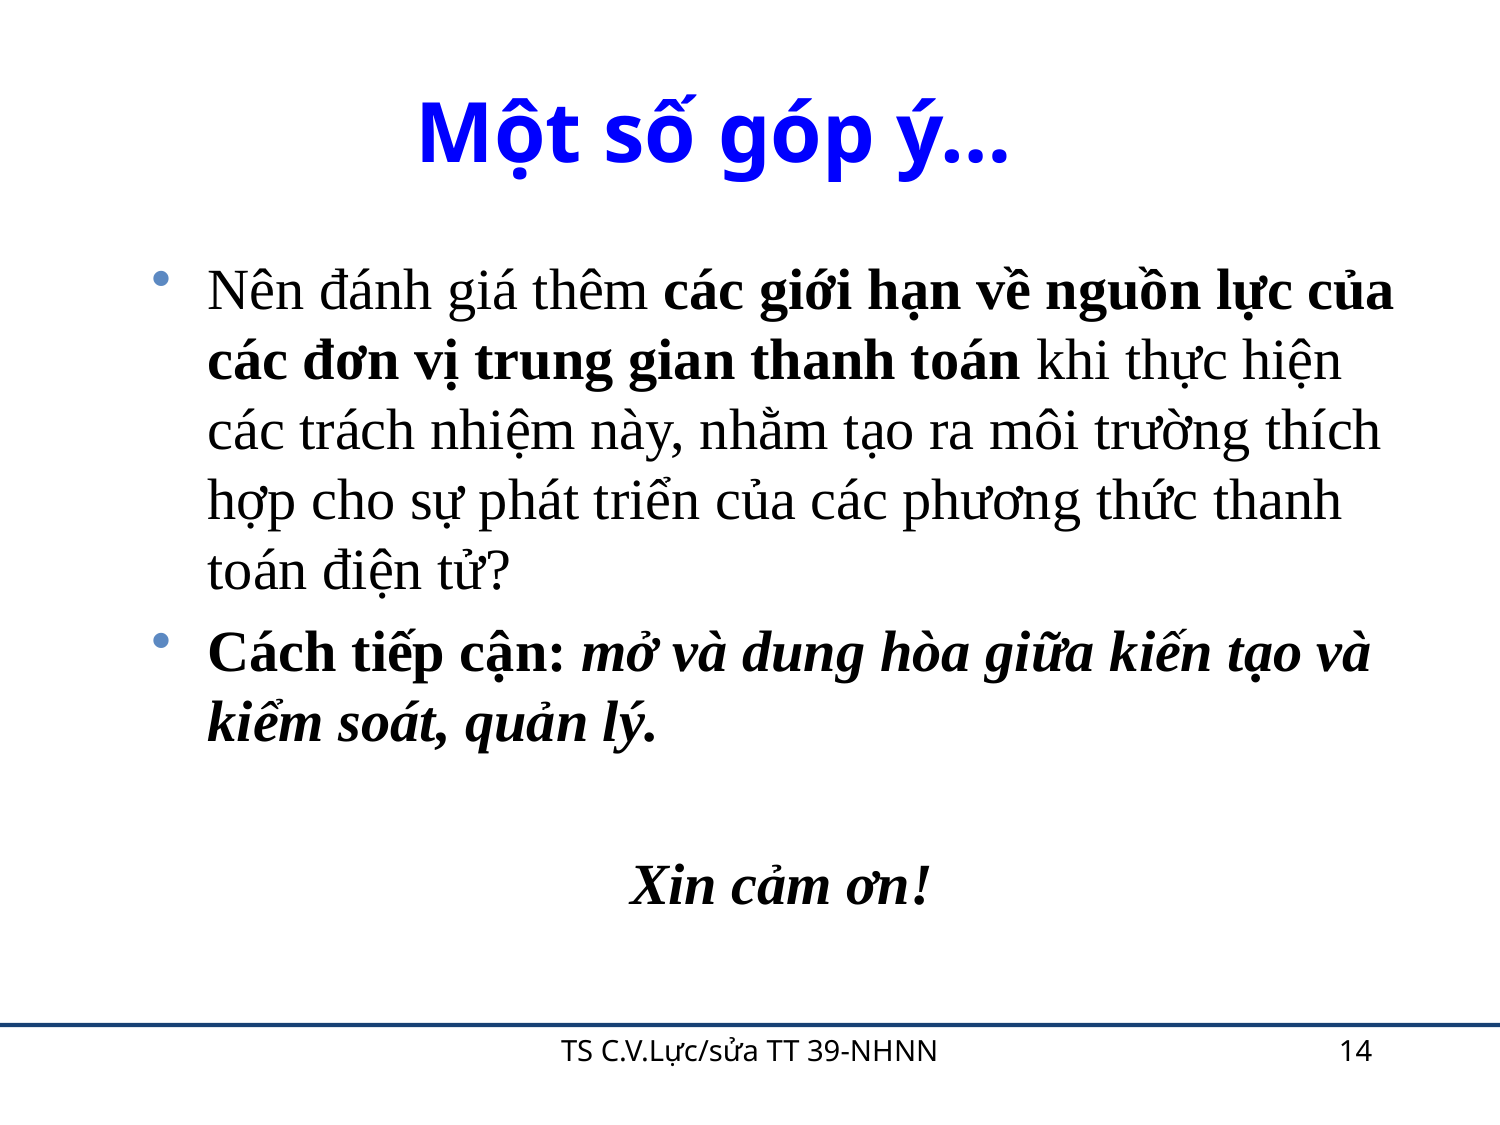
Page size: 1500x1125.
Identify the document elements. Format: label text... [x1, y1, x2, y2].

title Một số góp ý… [76, 66, 1352, 192]
slide_number 14 [1074, 1024, 1388, 1101]
footer TS C.V.Lực/sửa TT 39-NHNN [512, 1024, 988, 1101]
list Nên đánh giá thêm các giới hạn về nguồn lực của các đơn vị trung gian thanh toán khi thực hiện các trách nhiệm này, nhằm tạo ra môi trường thích hợp cho sự phát triển của các phương thức thanh toán điện tử? Cách tiếp cận: mở và dung hòa giữa kiến tạo và kiểm soát, quản lý. Xin cảm ơn! [136, 243, 1412, 919]
